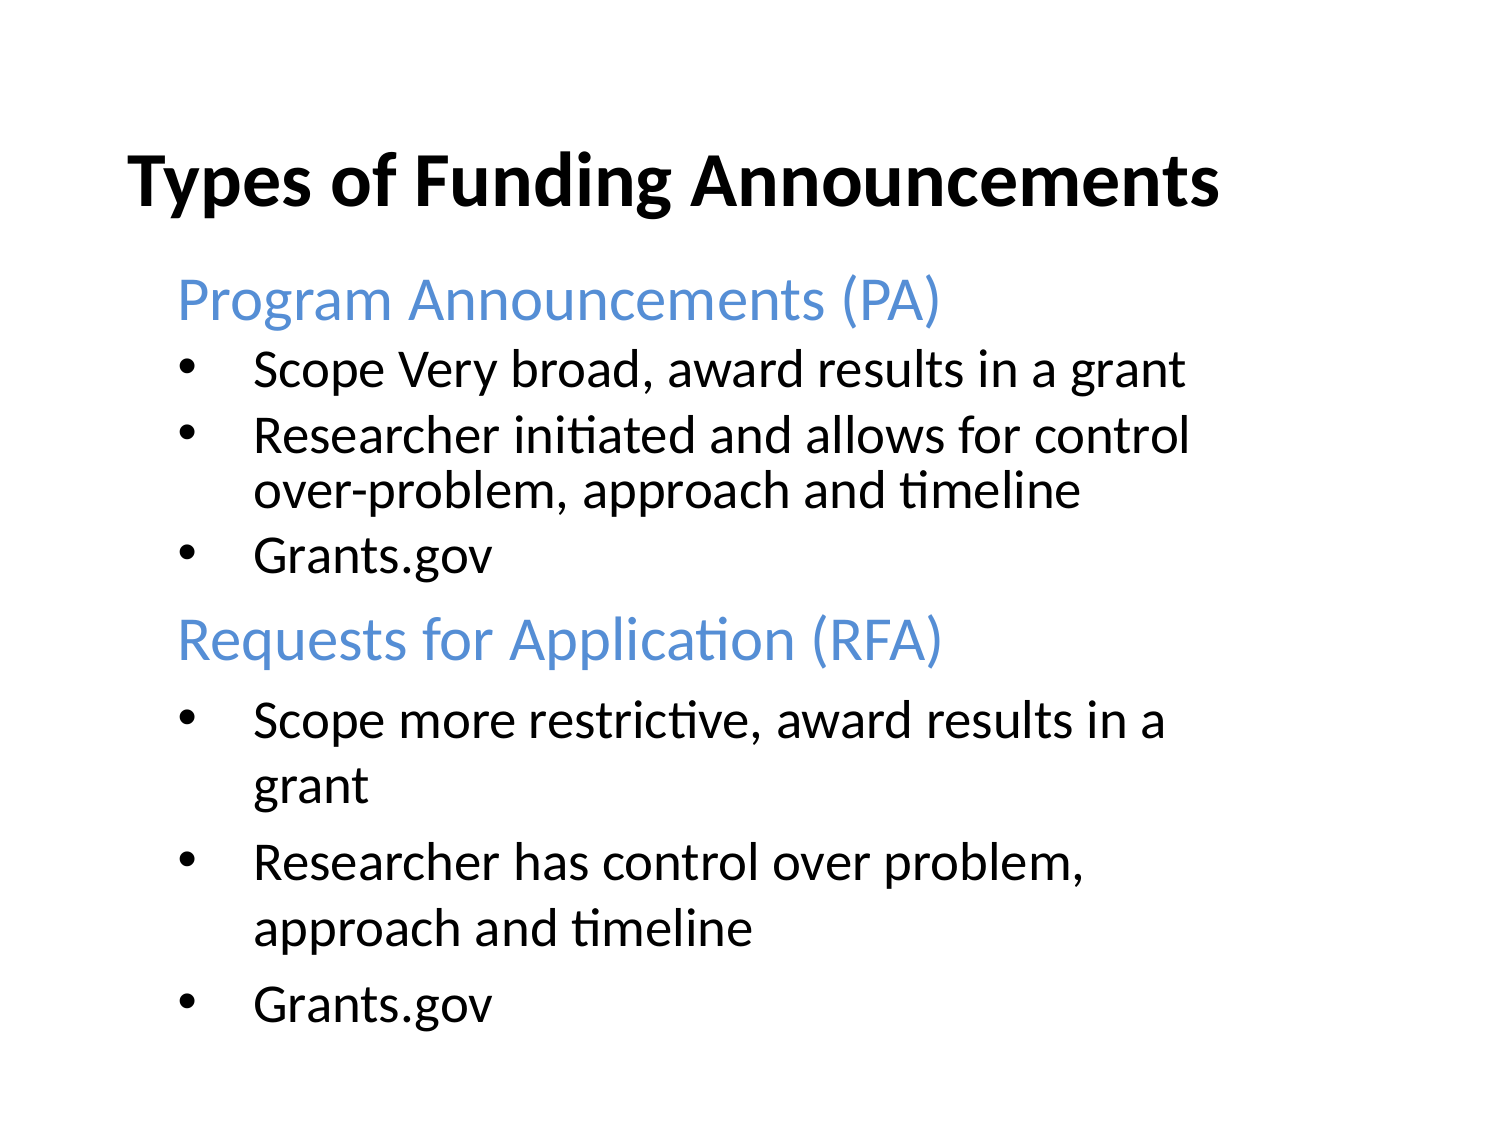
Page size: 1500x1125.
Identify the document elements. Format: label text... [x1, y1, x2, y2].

subtitle Program Announcements (PA) Scope Very broad, award results in a grant Researcher initiated and allows for control over-problem, approach and timeline Grants.gov Requests for Application (RFA) Scope more restrictive, award results in a grant Researcher has control over problem, approach and timeline Grants.gov [162, 249, 1213, 1050]
title Types of Funding Announcements [112, 87, 1388, 263]
